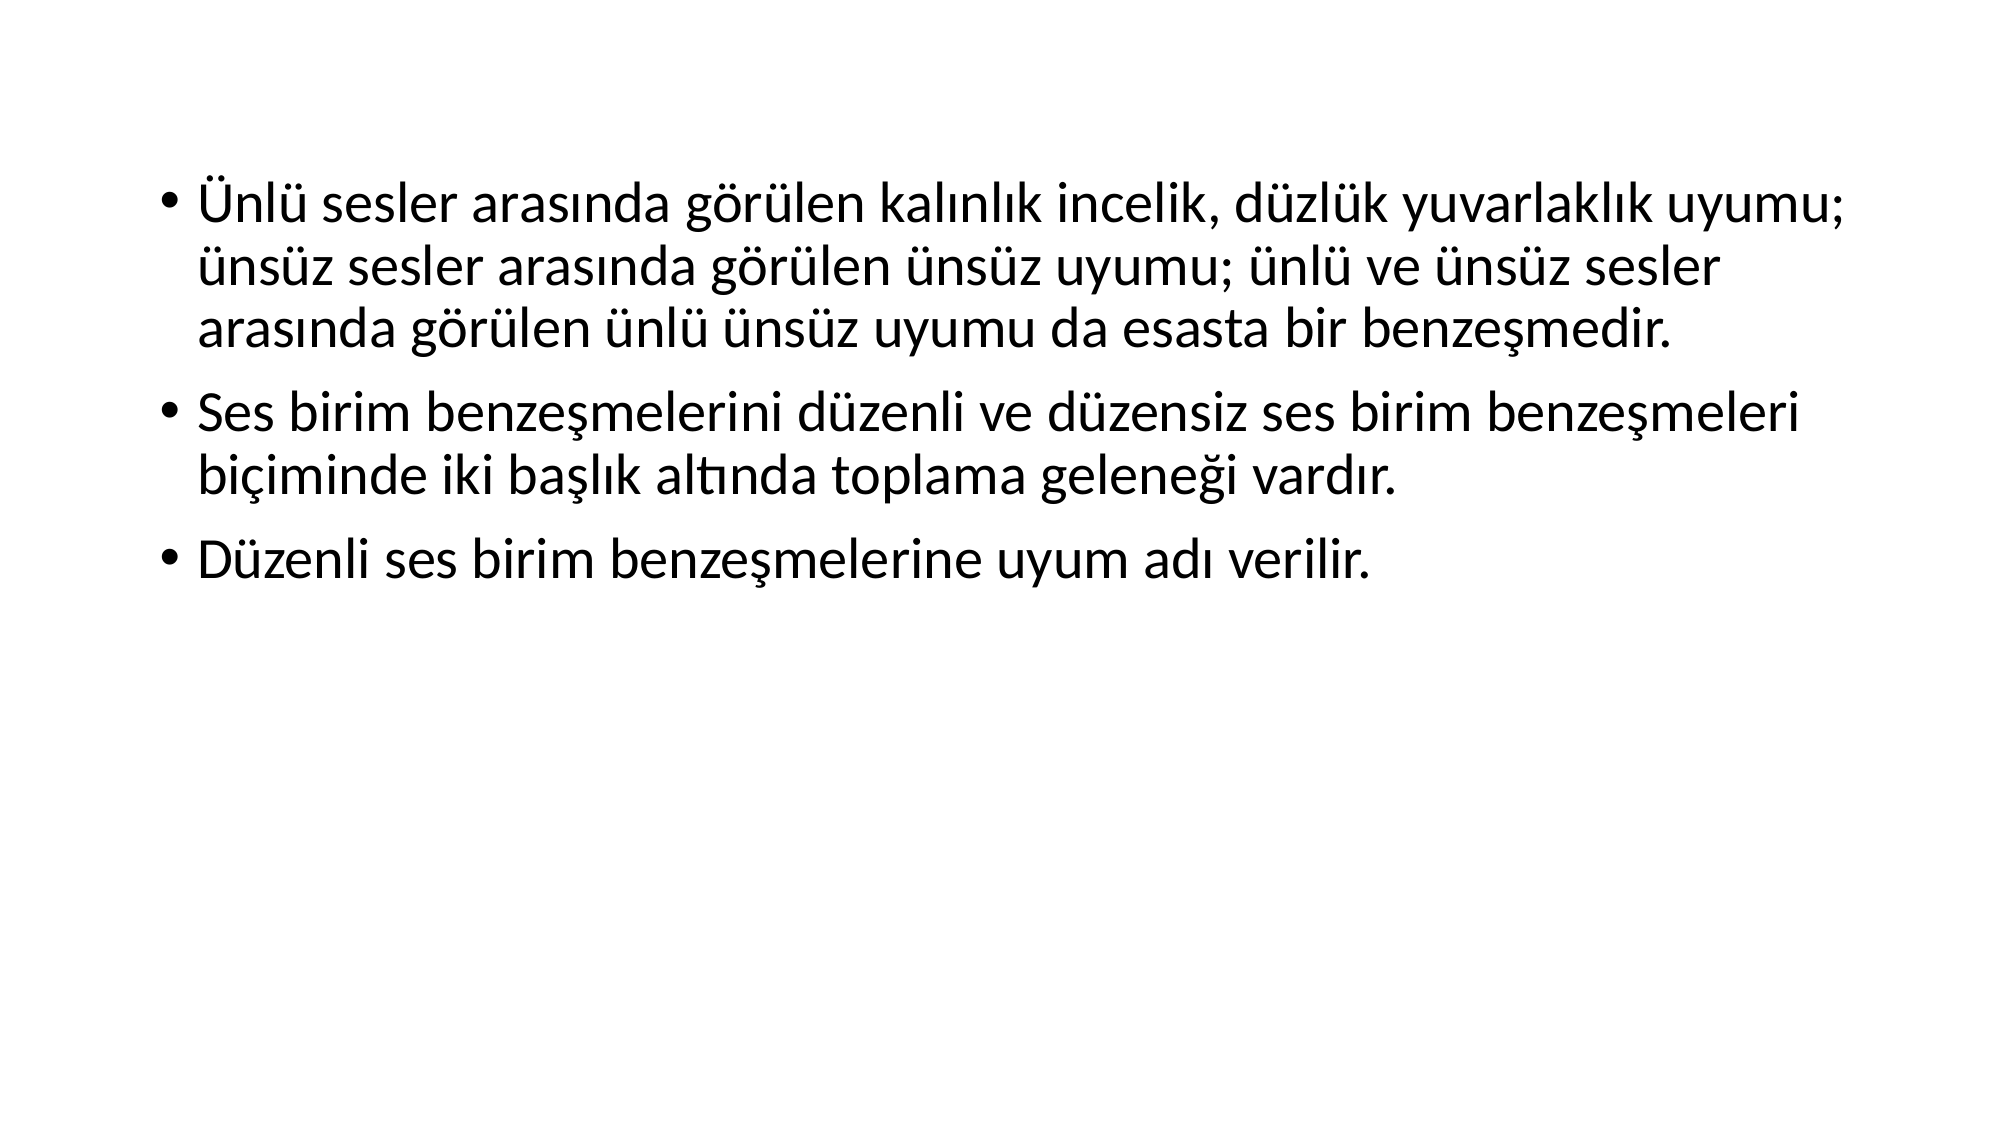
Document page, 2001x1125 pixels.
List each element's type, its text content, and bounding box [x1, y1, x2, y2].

list Ünlü sesler arasında görülen kalınlık incelik, düzlük yuvarlaklık uyumu; ünsüz sesler arasında görülen ünsüz uyumu; ünlü ve ünsüz sesler arasında görülen ünlü ünsüz uyumu da esasta bir benzeşmedir. Ses birim benzeşmelerini düzenli ve düzensiz ses birim benzeşmeleri biçiminde iki başlık altında toplama geleneği vardır. Düzenli ses birim benzeşmelerine uyum adı verilir. [144, 164, 1867, 953]
